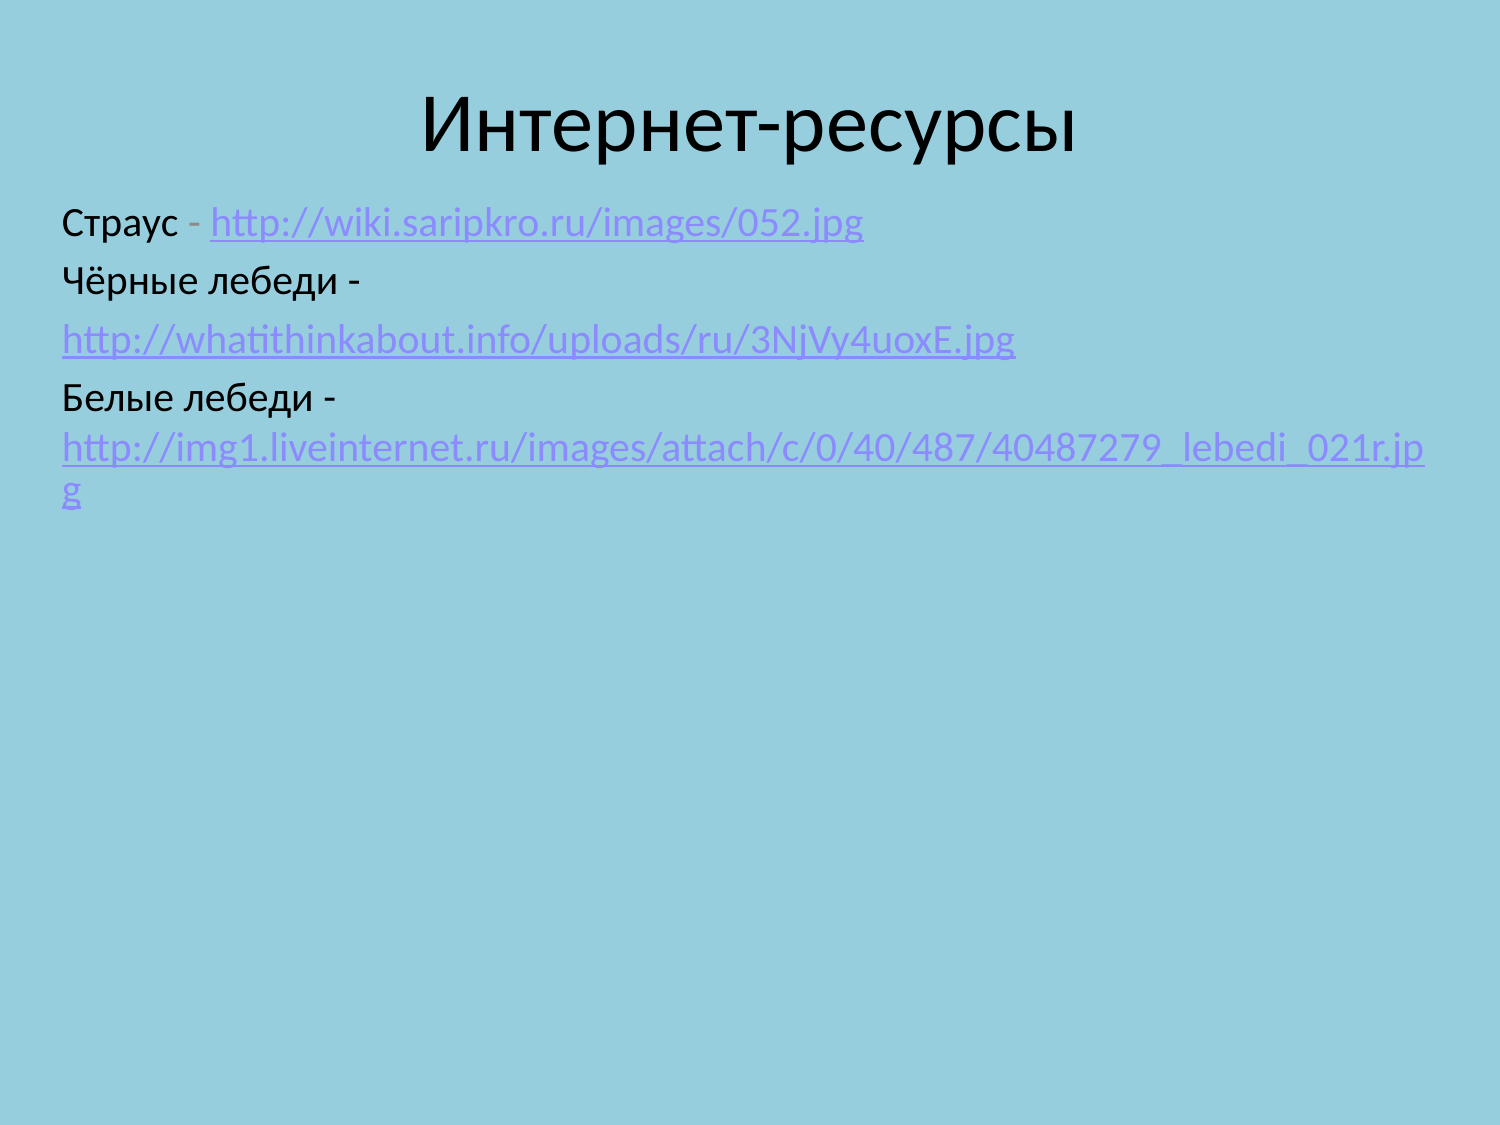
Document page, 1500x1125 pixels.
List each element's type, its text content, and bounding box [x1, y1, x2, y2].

subtitle Страус - http://wiki.saripkro.ru/images/052.jpg Чёрные лебеди - http://whatithinkabout.info/uploads/ru/3NjVy4uoxE.jpg Белые лебеди - http://img1.liveinternet.ru/images/attach/c/0/40/487/40487279_lebedi_021r.jpg [46, 187, 1442, 925]
title Интернет-ресурсы [112, 58, 1388, 176]
